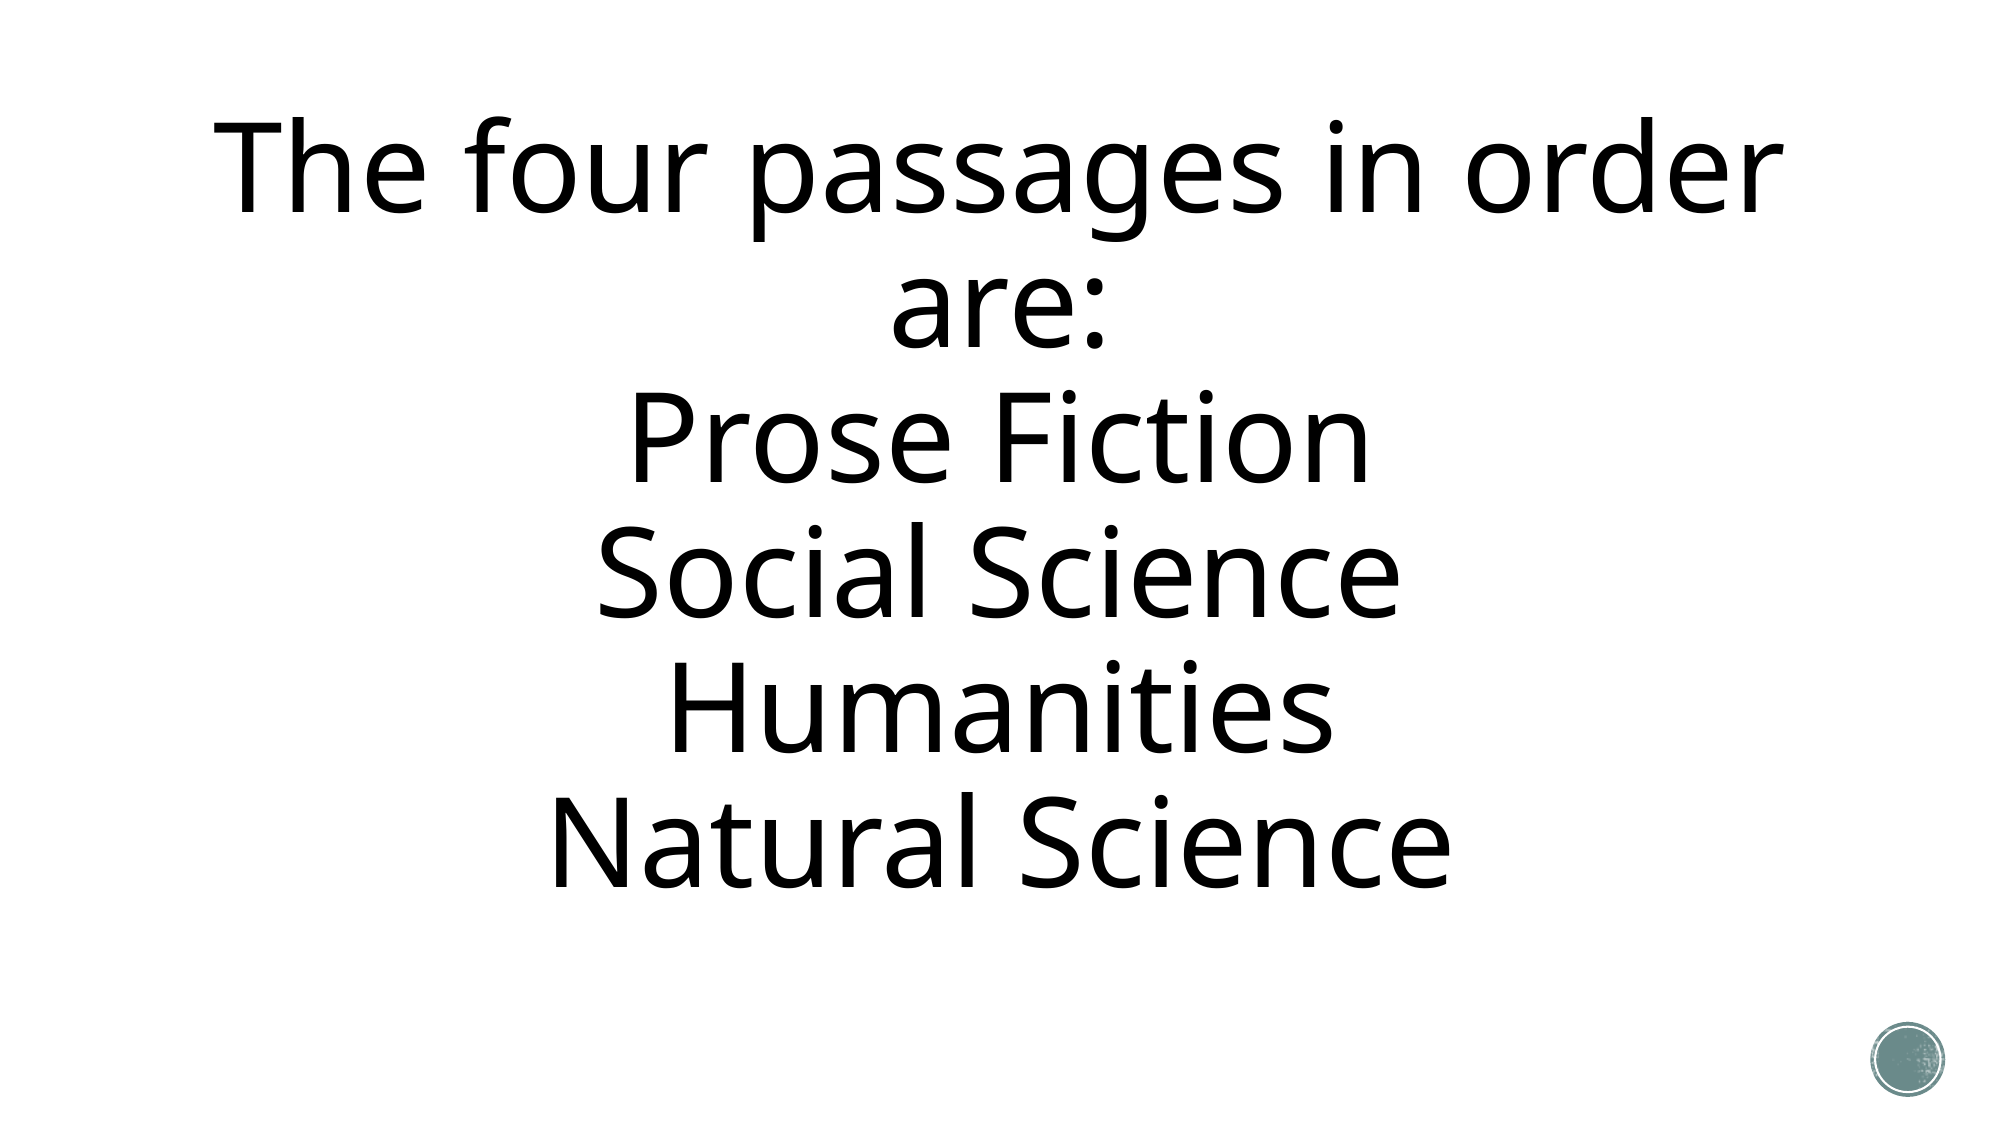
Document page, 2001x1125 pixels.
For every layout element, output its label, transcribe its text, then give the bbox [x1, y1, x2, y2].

title The four passages in order are: Prose Fiction Social Science Humanities Natural Science [175, 377, 1826, 642]
